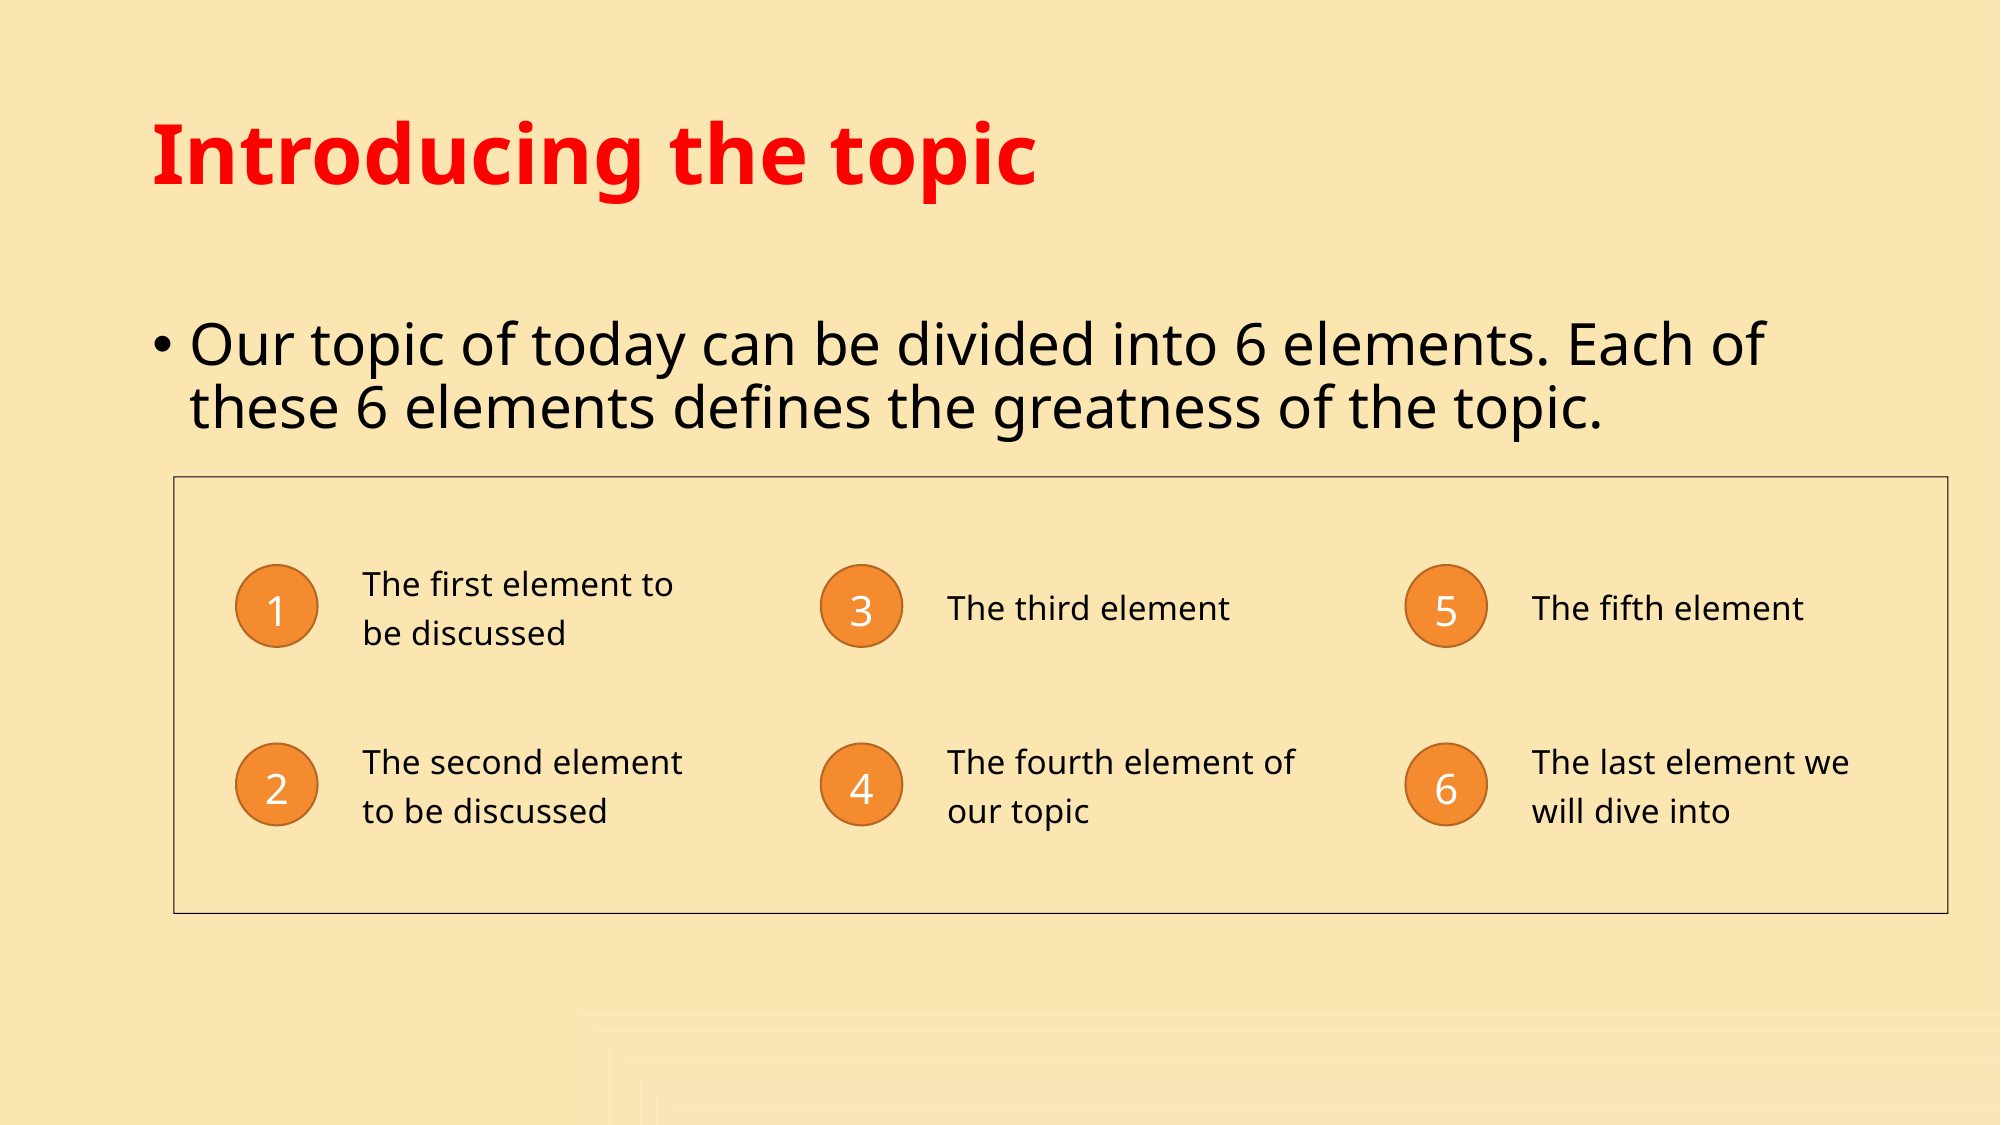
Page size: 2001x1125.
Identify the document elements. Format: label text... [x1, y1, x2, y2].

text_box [820, 565, 903, 647]
title Introducing the topic [137, 75, 1918, 240]
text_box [173, 476, 1949, 914]
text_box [235, 565, 318, 647]
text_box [1405, 565, 1488, 647]
list Our topic of today can be divided into 6 elements. Each of these 6 elements defines the greatness of the topic. [137, 307, 1918, 885]
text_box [1405, 743, 1488, 826]
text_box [235, 743, 318, 826]
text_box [820, 743, 903, 826]
